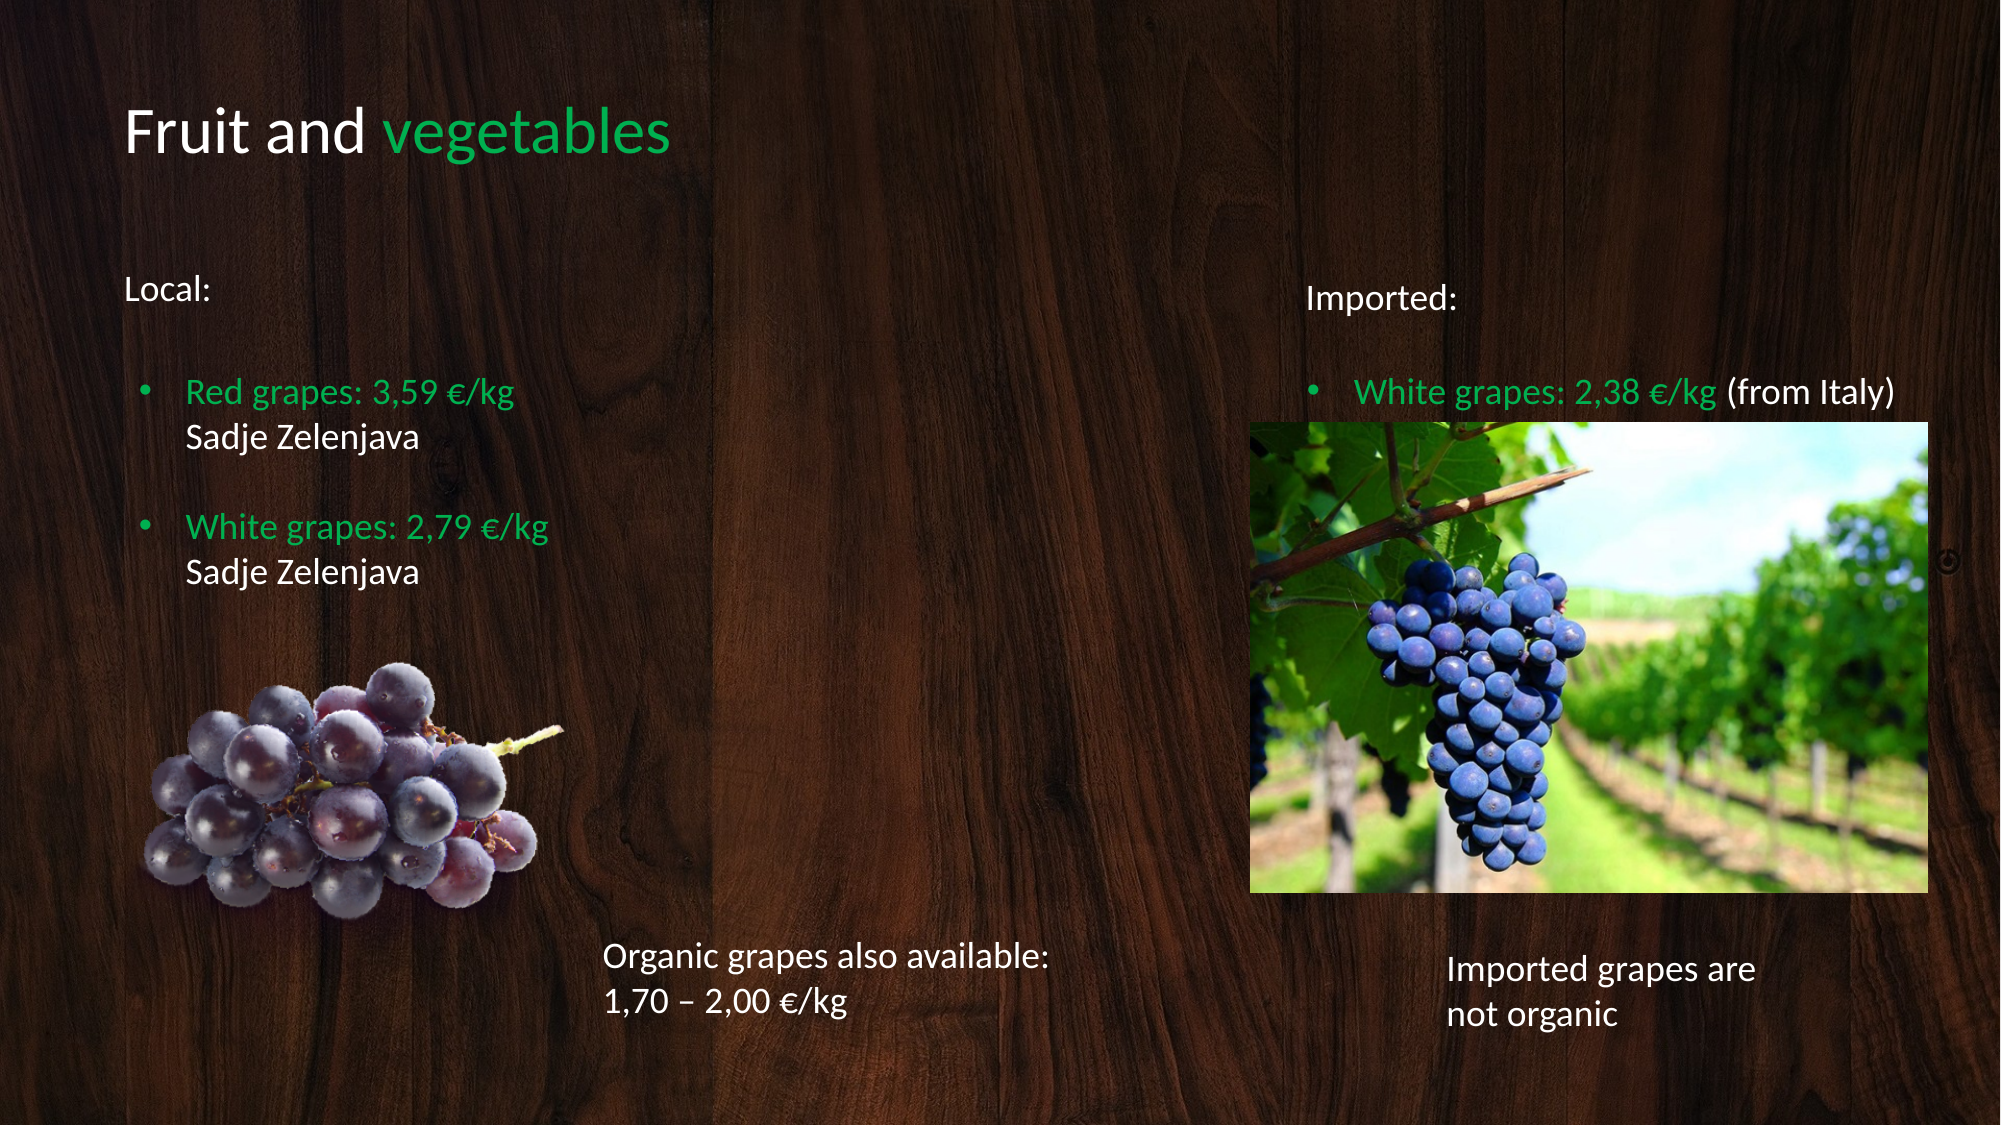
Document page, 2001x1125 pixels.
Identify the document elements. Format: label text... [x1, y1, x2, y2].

text_box White grapes: 2,38 €/kg (from Italy) [1292, 359, 1939, 420]
text_box Imported: [1290, 266, 1480, 326]
text_box Imported grapes are not organic [1431, 936, 1799, 1042]
text_box Fruit and vegetables [109, 79, 1265, 175]
text_box Local: [109, 256, 236, 316]
text_box Red grapes: 3,59 €/kg Sadje Zelenjava White grapes: 2,79 €/kg Sadje Zelenjava [123, 359, 758, 645]
picture [0, 0, 2001, 1125]
text_box Organic grapes also available: 1,70 – 2,00 €/kg [646, 923, 1070, 1029]
